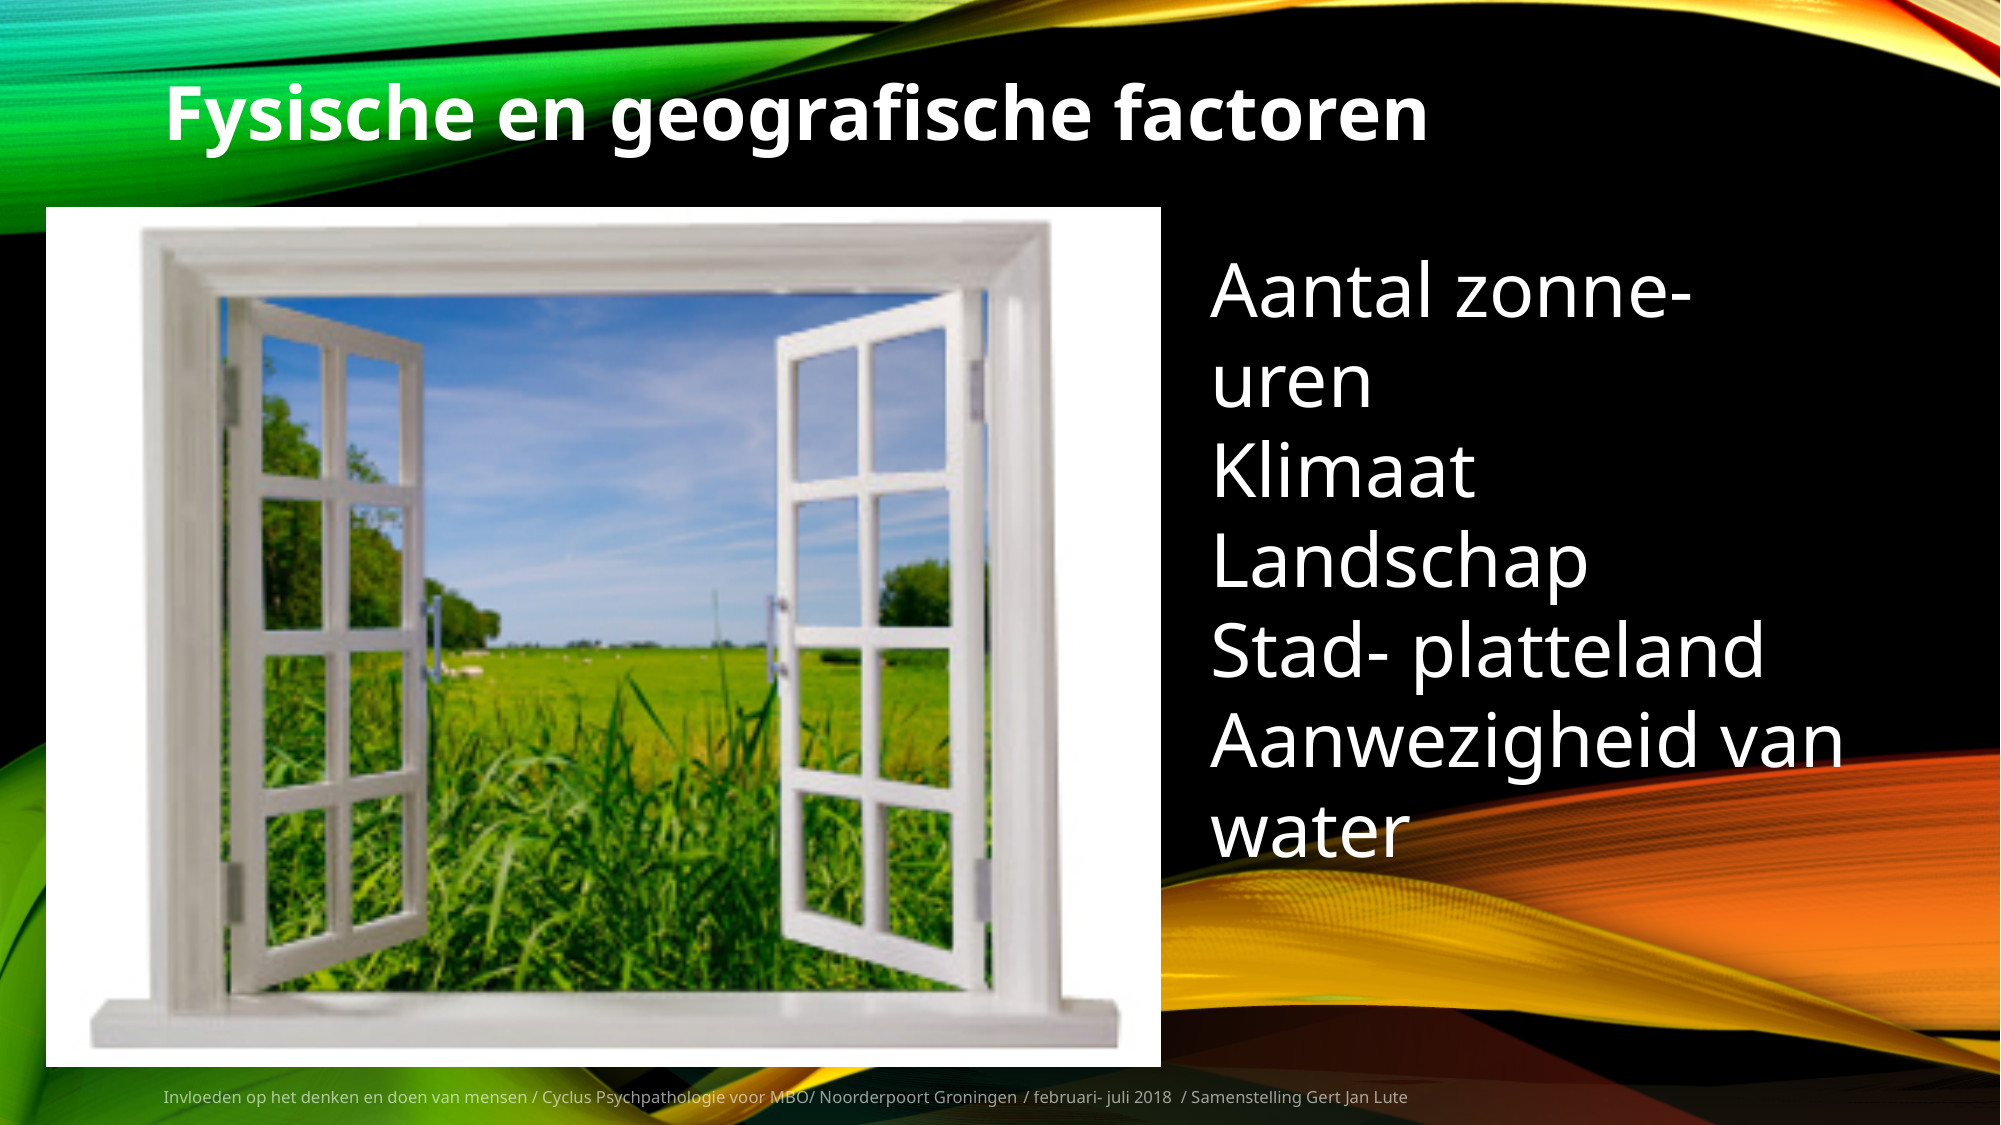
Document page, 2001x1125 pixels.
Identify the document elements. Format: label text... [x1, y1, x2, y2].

text_box Aantal zonne-uren Klimaat Landschap Stad- platteland Aanwezigheid van water [1195, 235, 1863, 926]
picture [0, 0, 2000, 1125]
subtitle Fysische en geografische factoren [148, 68, 1699, 181]
text_box Invloeden op het denken en doen van mensen / Cyclus Psychpathologie voor MBO/ Noorderpoort Groningen / februari- juli 2018 / Samenstelling Gert Jan Lute [148, 1069, 1857, 1125]
